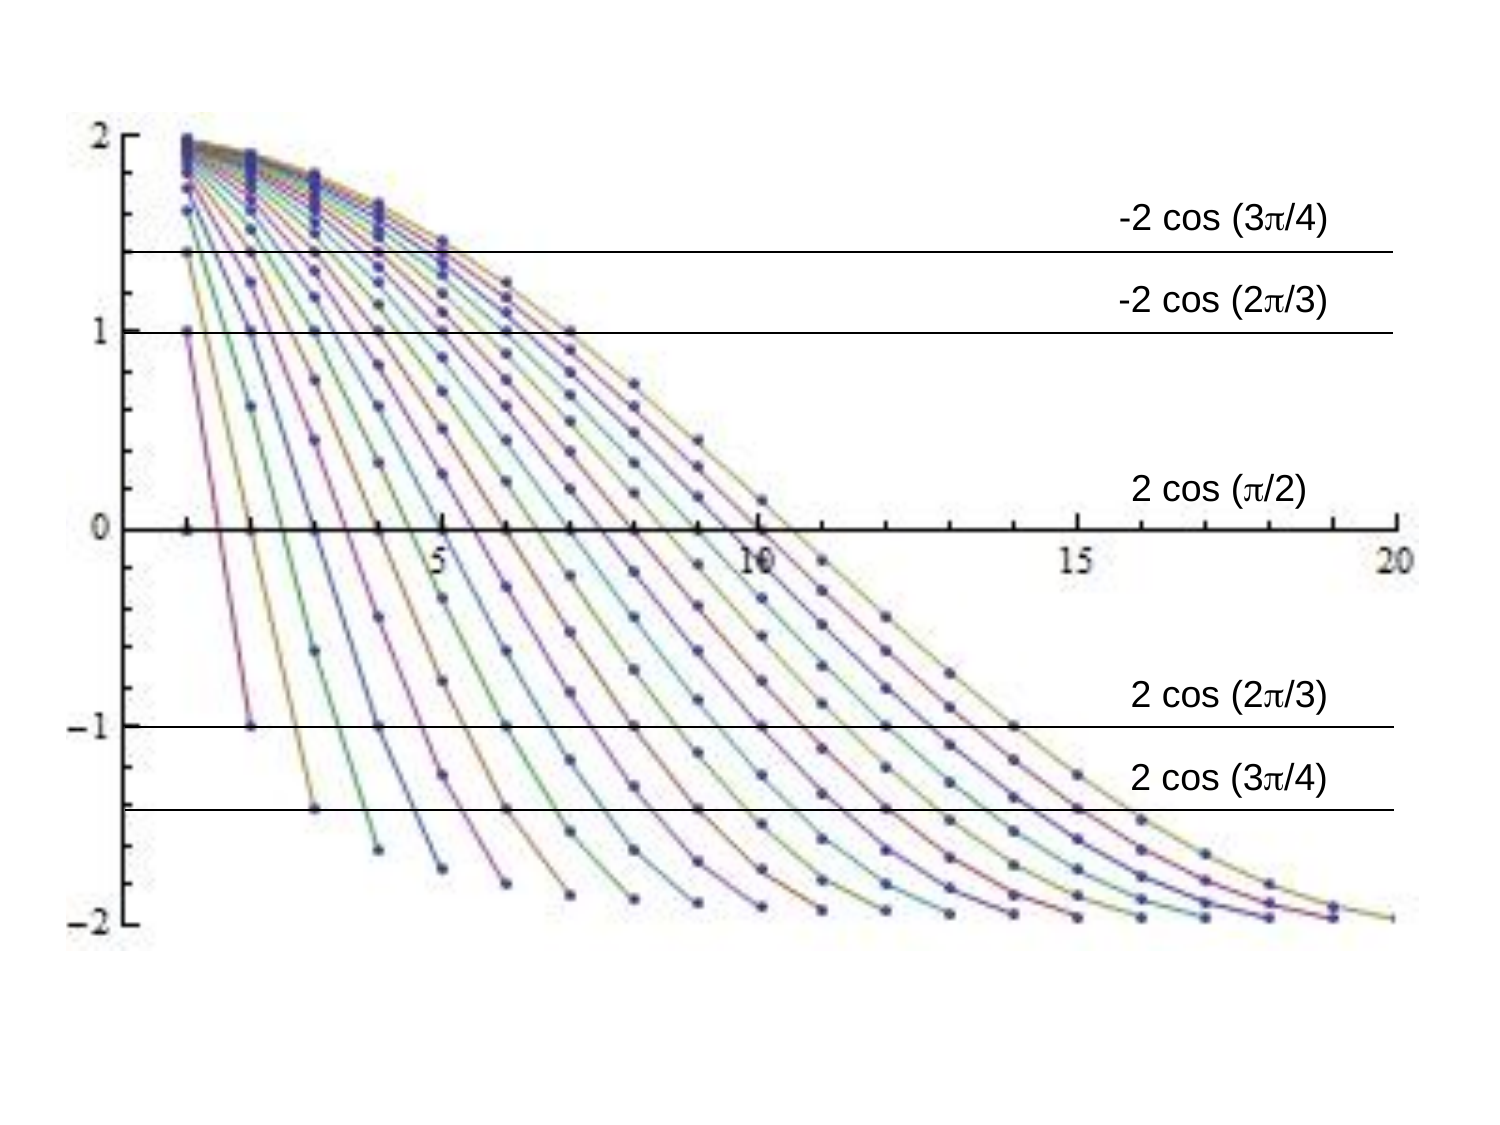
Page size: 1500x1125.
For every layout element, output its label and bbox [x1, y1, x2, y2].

picture [66, 112, 1419, 951]
